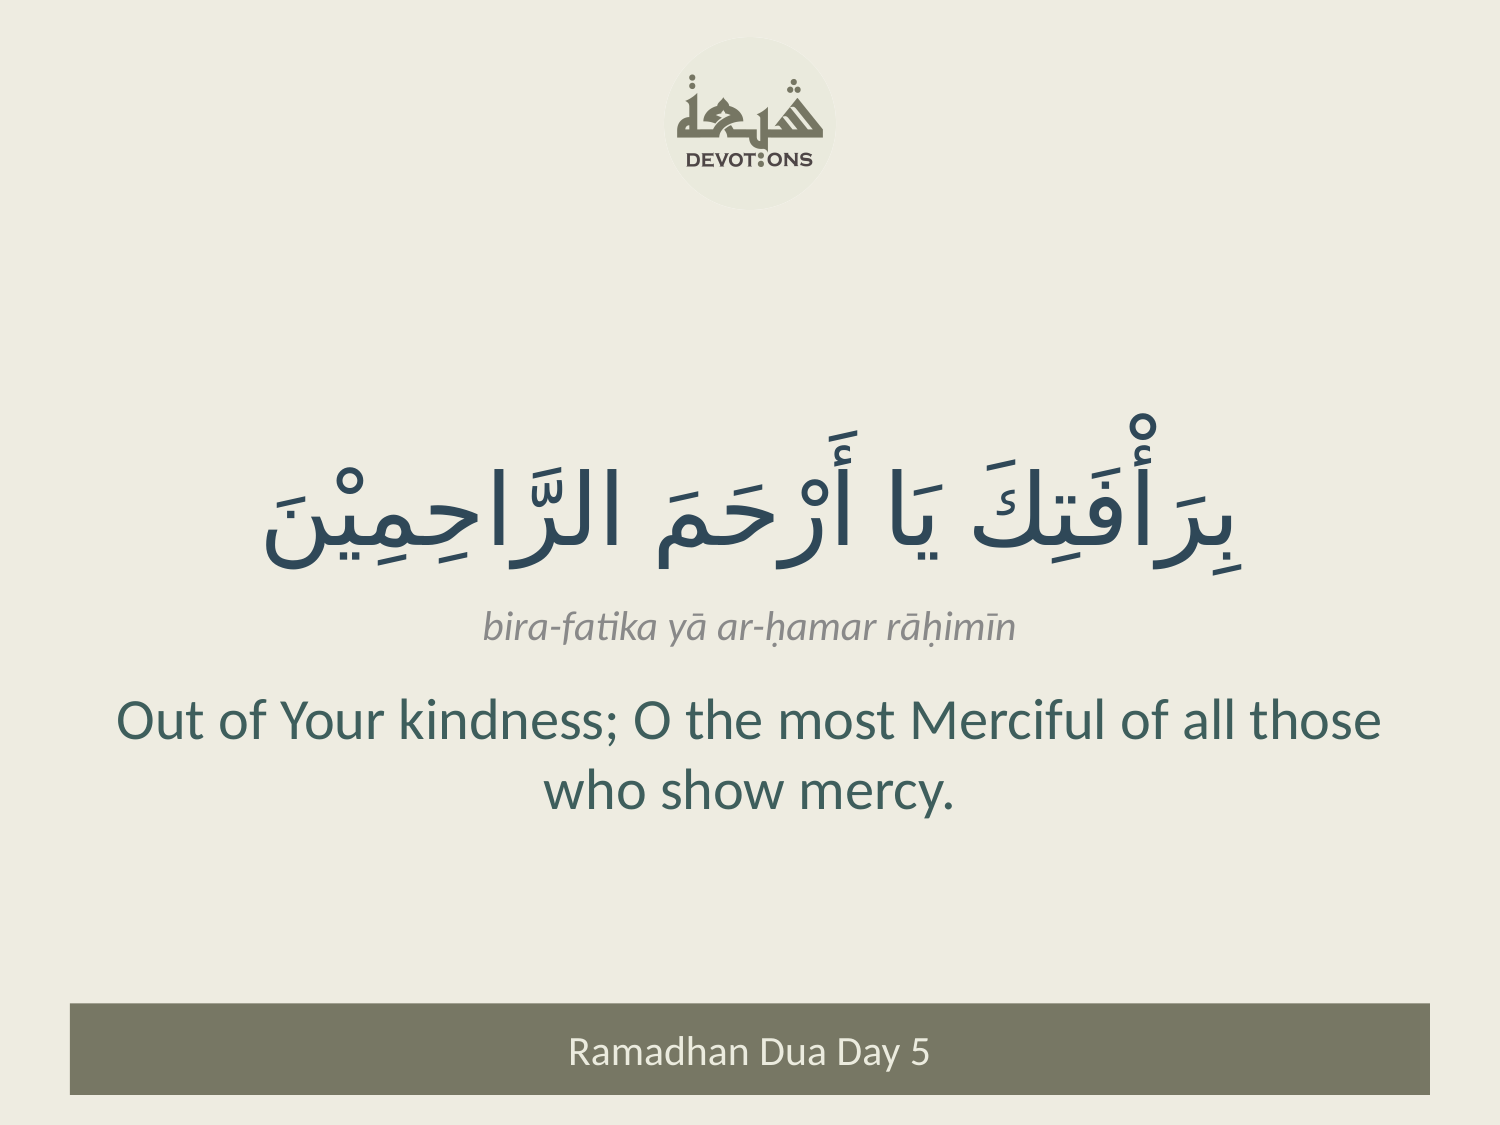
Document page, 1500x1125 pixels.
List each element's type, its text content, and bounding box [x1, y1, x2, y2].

list Ramadhan Dua Day 5 [69, 1003, 1430, 1095]
picture [656, 29, 844, 203]
list بِرَأْفَتِكَ يَا أَرْحَمَ الرَّاحِمِيْنَ bira-fatika yā ar-ḥamar rāḥimīn Out of Your kindness; O the most Merciful of all those who show mercy. [69, 203, 1430, 1003]
